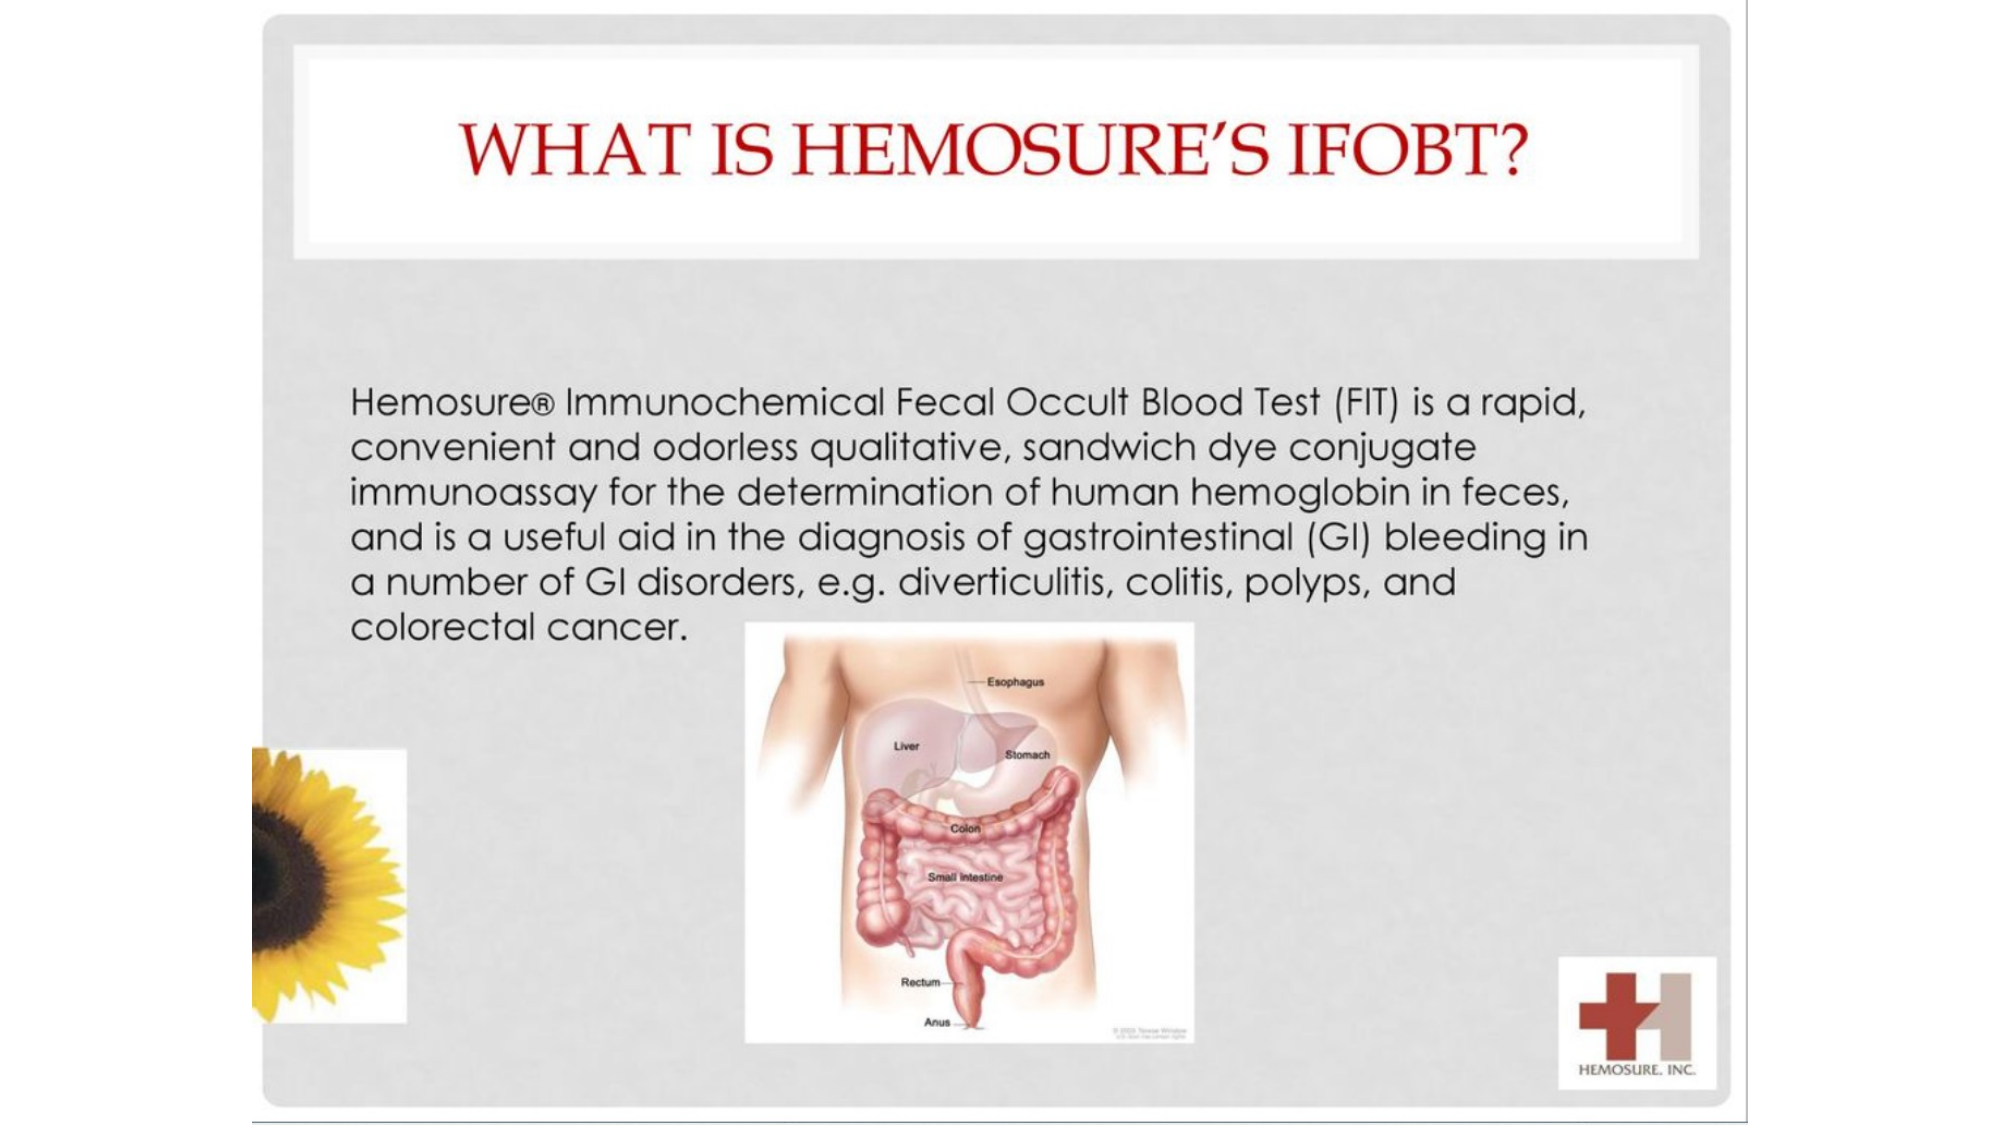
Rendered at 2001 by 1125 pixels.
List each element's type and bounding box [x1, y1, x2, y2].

picture [252, 0, 1748, 1125]
